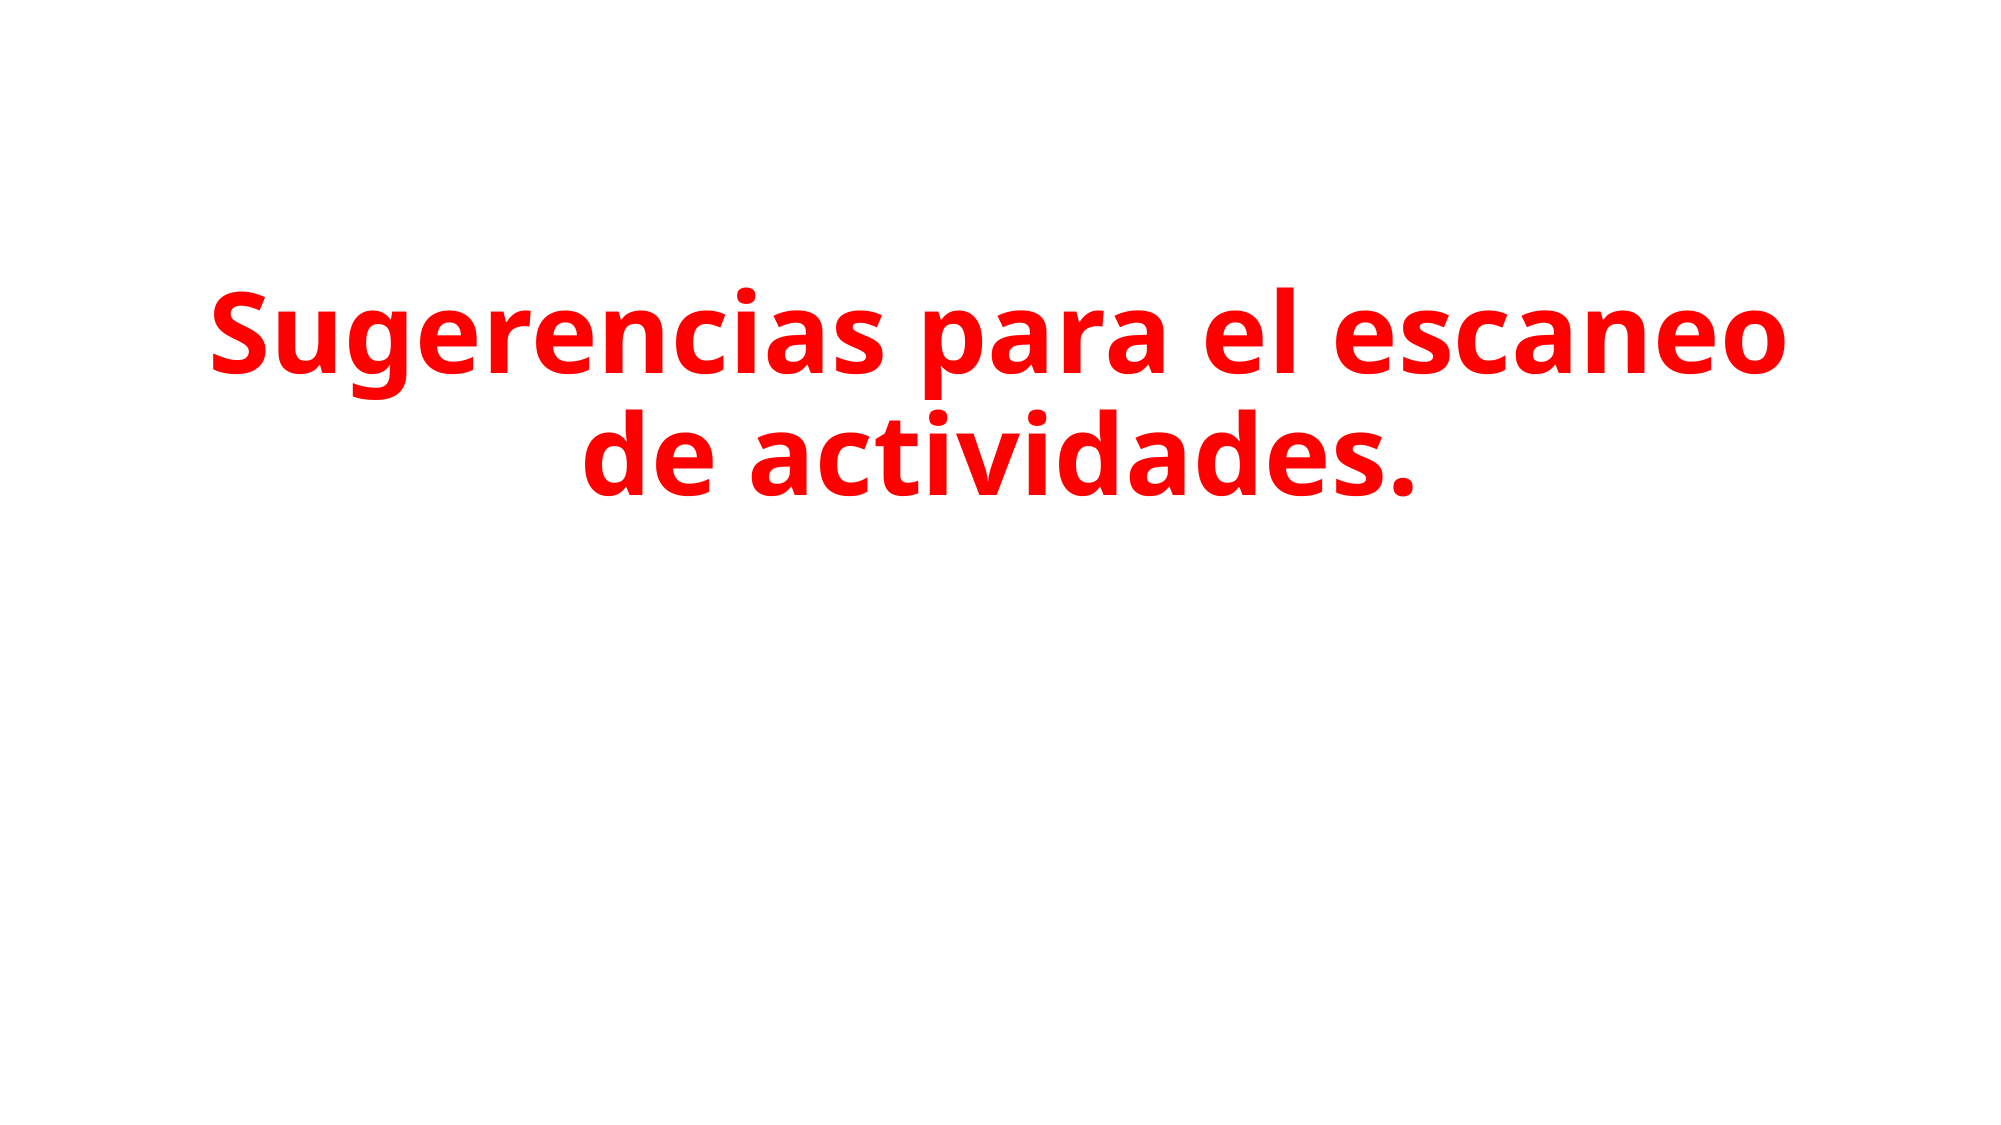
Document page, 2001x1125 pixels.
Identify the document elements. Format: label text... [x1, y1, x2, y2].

title Sugerencias para el escaneo de actividades. [150, 267, 1850, 664]
